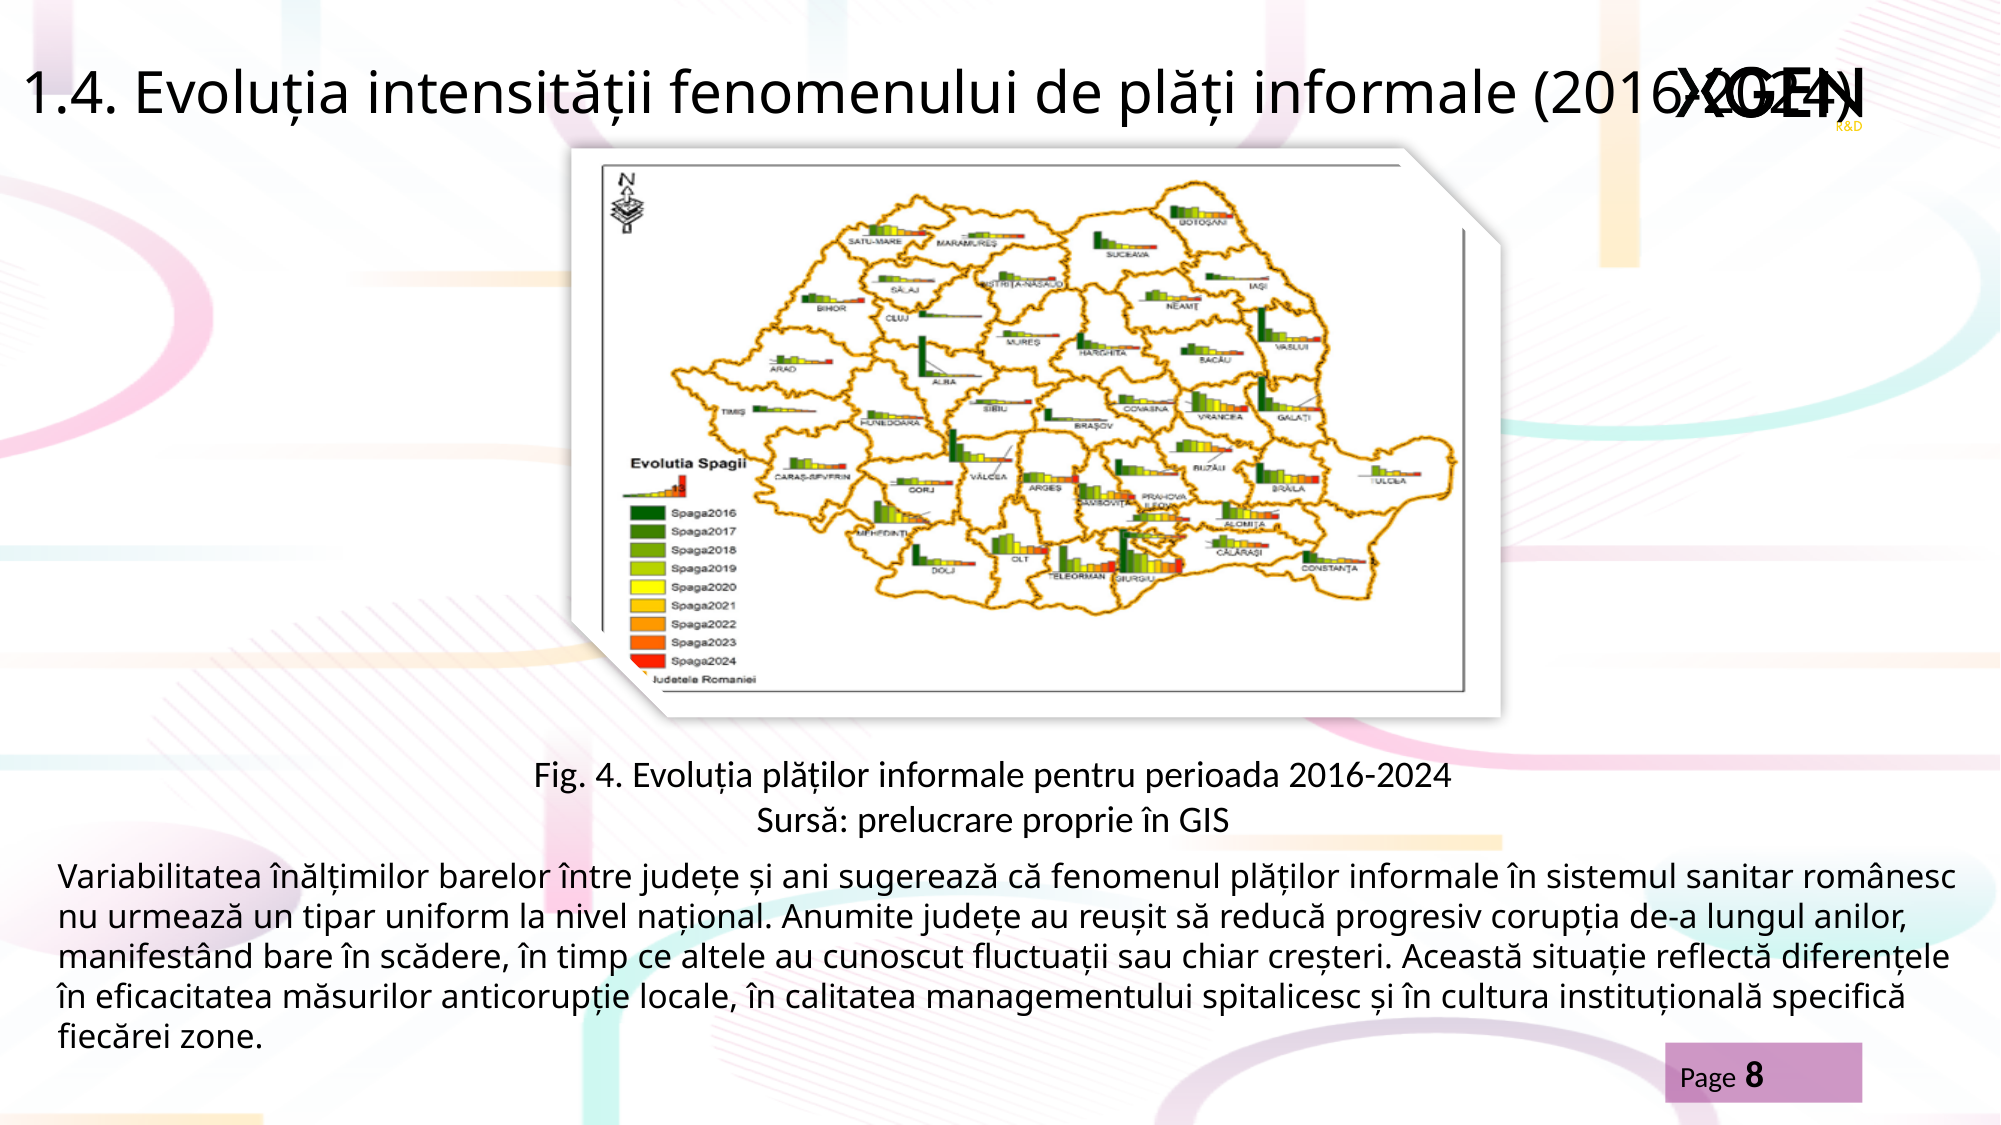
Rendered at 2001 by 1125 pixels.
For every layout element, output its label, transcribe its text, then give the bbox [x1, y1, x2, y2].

title 1.4. Evoluția intensității fenomenului de plăți informale (2016-2024) [6, 28, 1893, 162]
text_box Fig. 4. Evoluția plăților informale pentru perioada 2016-2024 Sursă: prelucrare proprie în GIS [493, 742, 1494, 847]
picture [0, 0, 2001, 1125]
text_box Variabilitatea înălțimilor barelor între județe și ani sugerează că fenomenul plăților informale în sistemul sanitar românesc nu urmează un tipar uniform la nivel național. Anumite județe au reușit să reducă progresiv corupția de-a lungul anilor, manifestând bare în scădere, în timp ce altele au cunoscut fluctuații sau chiar creșteri. Această situație reflectă diferențele în eficacitatea măsurilor anticorupție locale, în calitatea managementului spitalicesc și în cultura instituțională specifică fiecărei zone. [42, 848, 1986, 1108]
